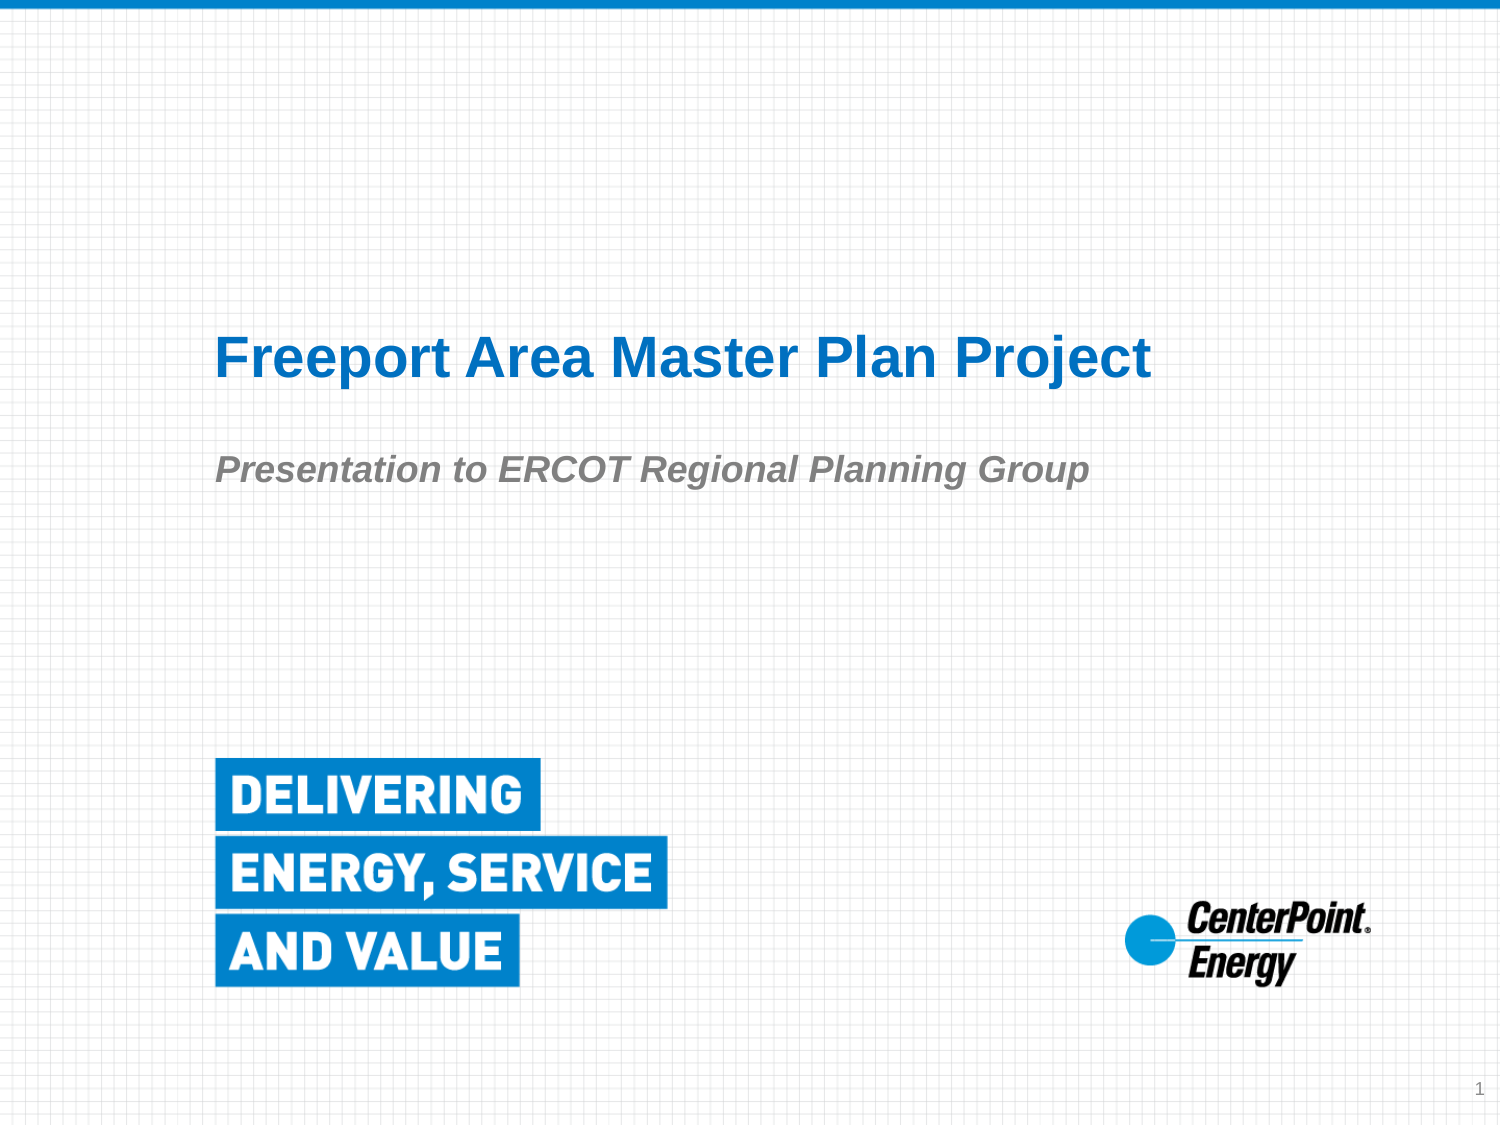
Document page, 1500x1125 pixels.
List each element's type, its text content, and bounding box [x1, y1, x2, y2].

slide_number 1 [1350, 1068, 1500, 1107]
subtitle Presentation to ERCOT Regional Planning Group [199, 437, 1326, 504]
title Freeport Area Master Plan Project [199, 301, 1325, 407]
picture [0, 0, 1500, 1125]
